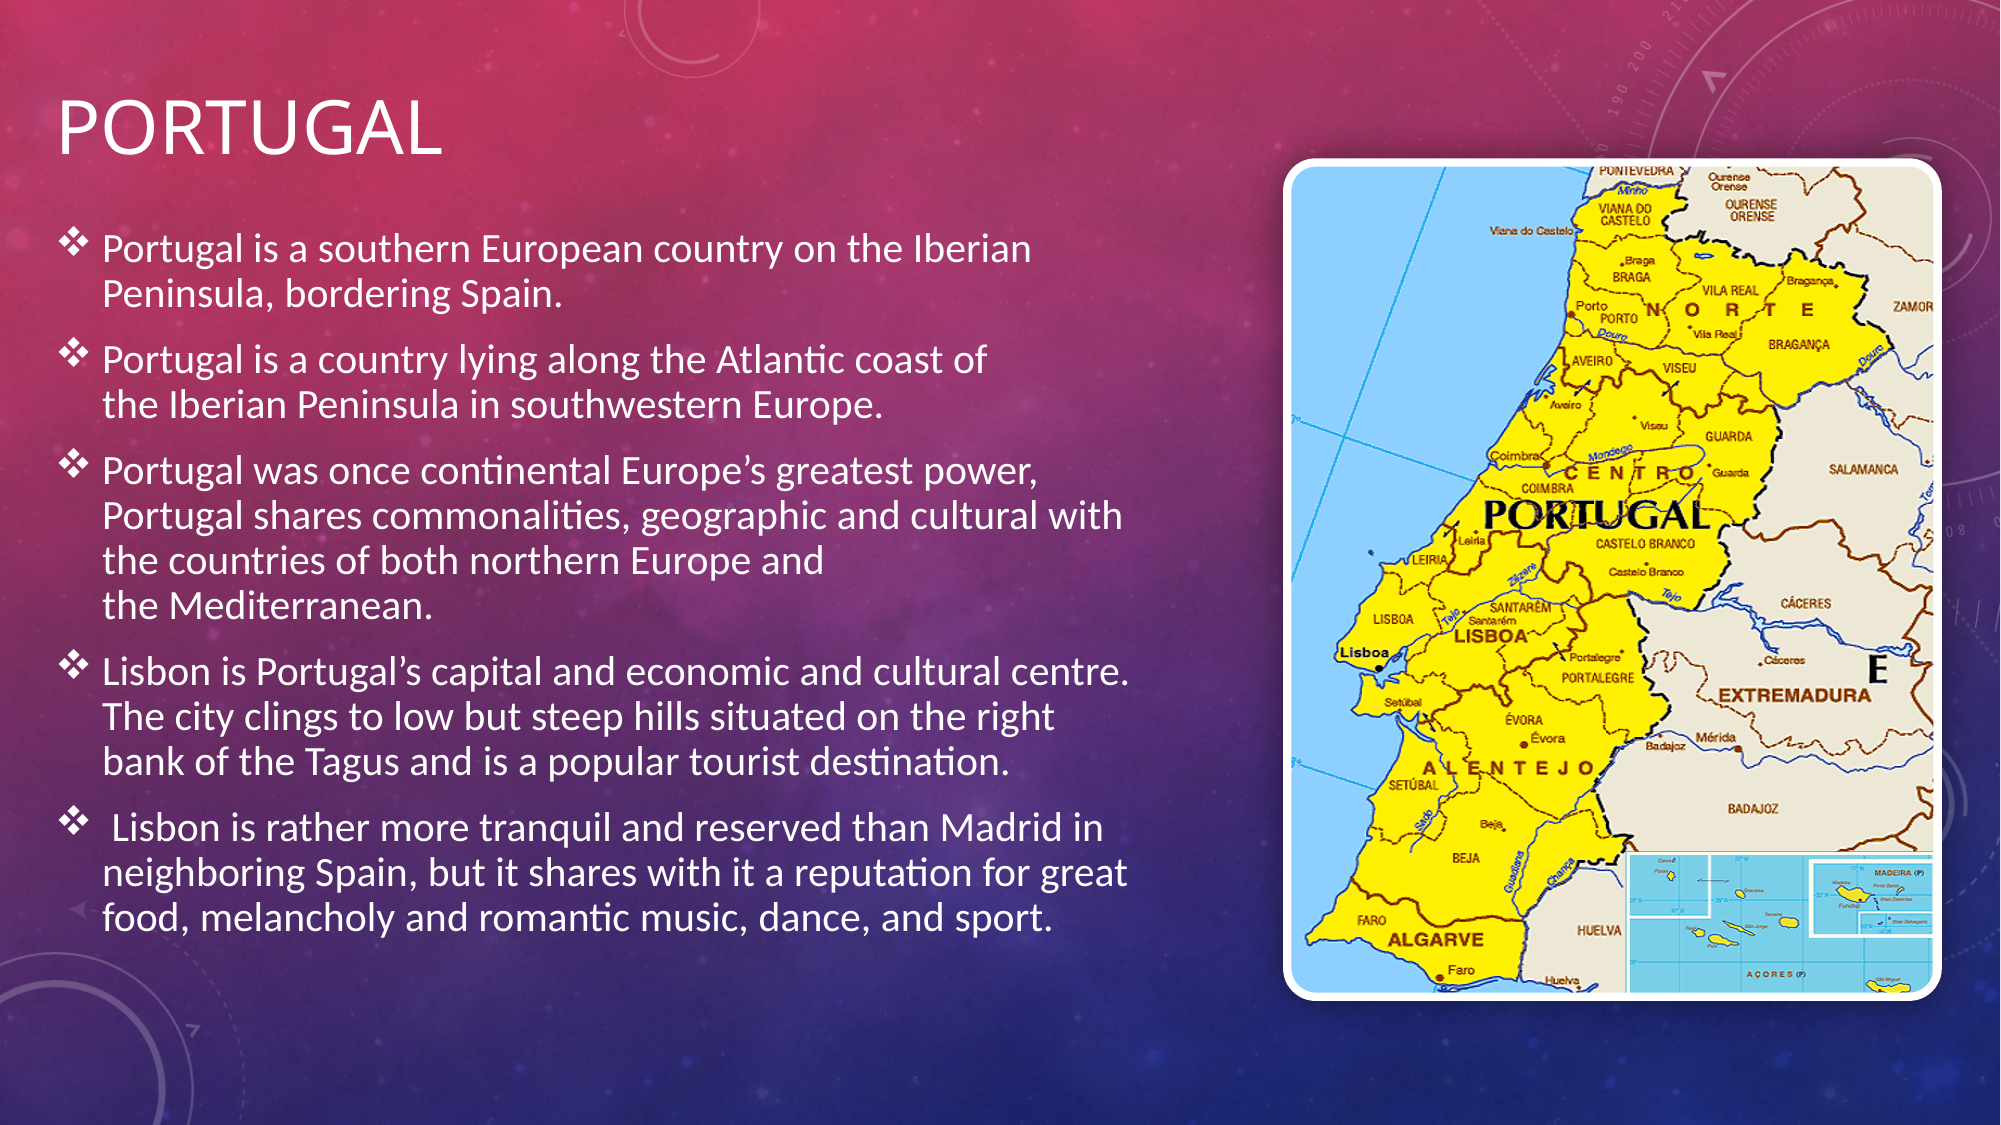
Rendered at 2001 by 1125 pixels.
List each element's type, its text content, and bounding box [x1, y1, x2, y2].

list Portugal is a southern European country on the Iberian Peninsula, bordering Spain. Portugal is a country lying along the Atlantic coast of the Iberian Peninsula in southwestern Europe. Portugal was once continental Europe’s greatest power, Portugal shares commonalities, geographic and cultural with the countries of both northern Europe and the Mediterranean. Lisbon is Portugal’s capital and economic and cultural centre. The city clings to low but steep hills situated on the right bank of the Tagus and is a popular tourist destination. Lisbon is rather more tranquil and reserved than Madrid in neighboring Spain, but it shares with it a reputation for great food, melancholy and romantic music, dance, and sport. [40, 197, 1158, 1025]
picture [0, 0, 2001, 1125]
title Portugal [40, 35, 1071, 197]
